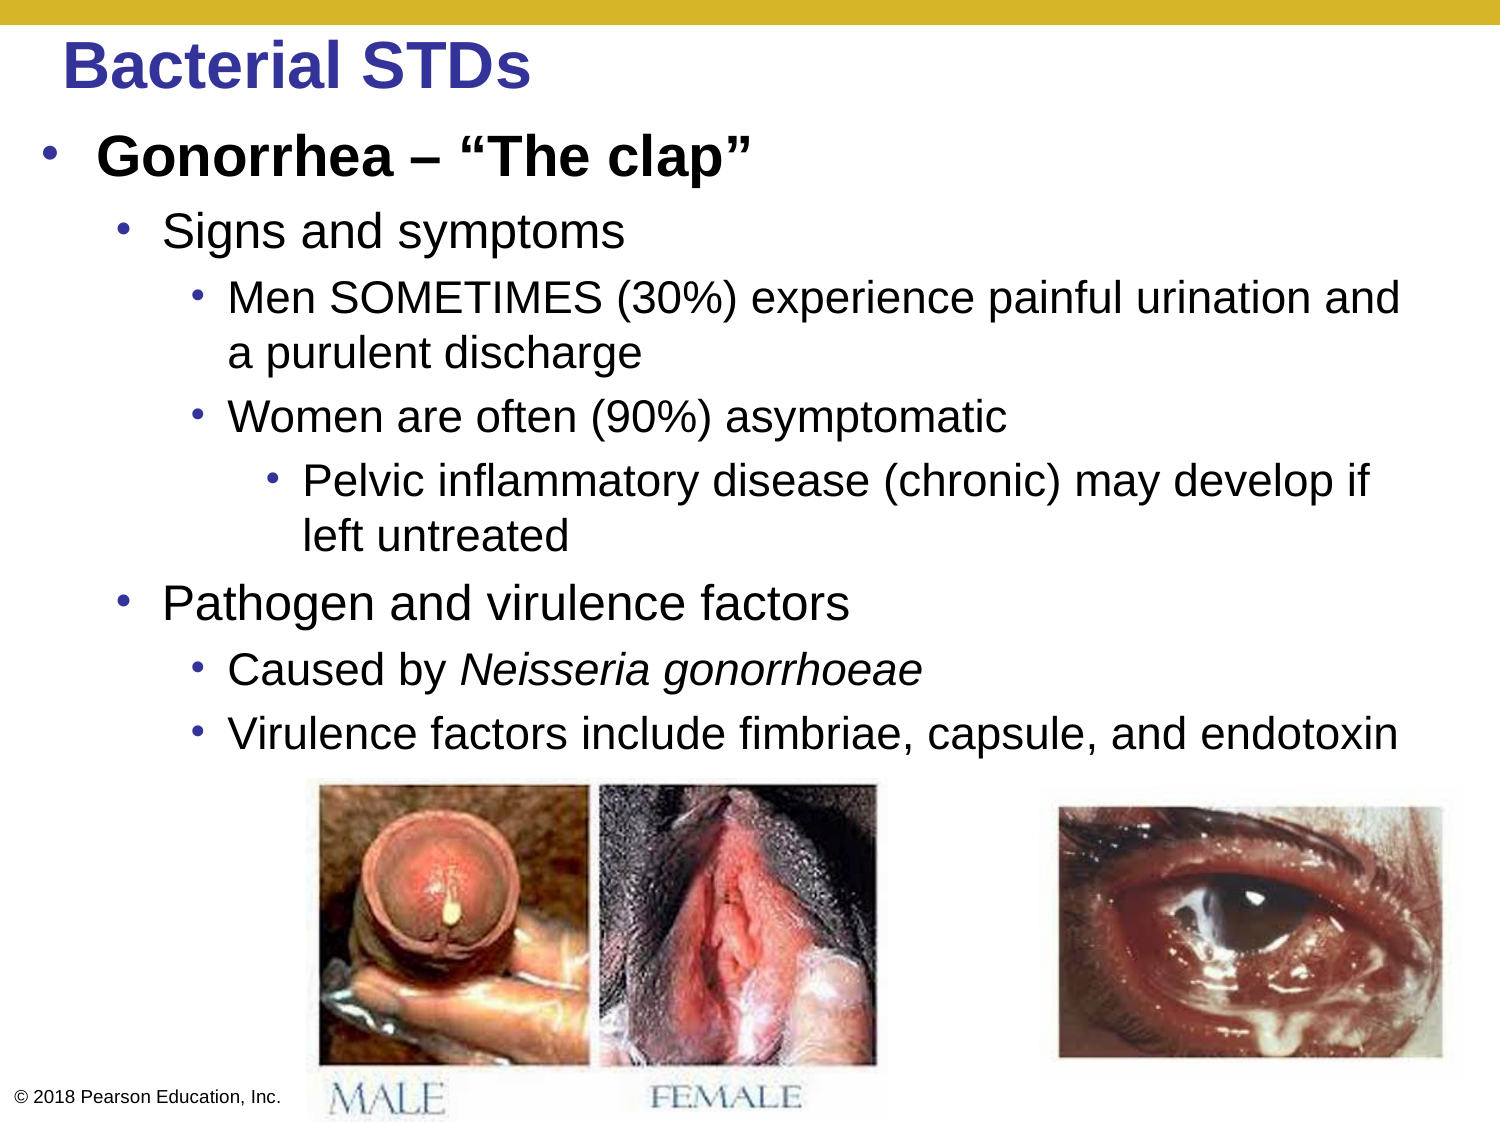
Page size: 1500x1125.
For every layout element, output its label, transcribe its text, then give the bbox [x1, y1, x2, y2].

list Gonorrhea – “The clap” Signs and symptoms Men SOMETIMES (30%) experience painful urination and a purulent discharge Women are often (90%) asymptomatic Pelvic inflammatory disease (chronic) may develop if left untreated Pathogen and virulence factors Caused by Neisseria gonorrhoeae Virulence factors include fimbriae, capsule, and endotoxin [24, 110, 1426, 788]
picture [287, 777, 888, 1122]
picture [1038, 787, 1463, 1079]
title Bacterial STDs [0, 14, 1500, 111]
